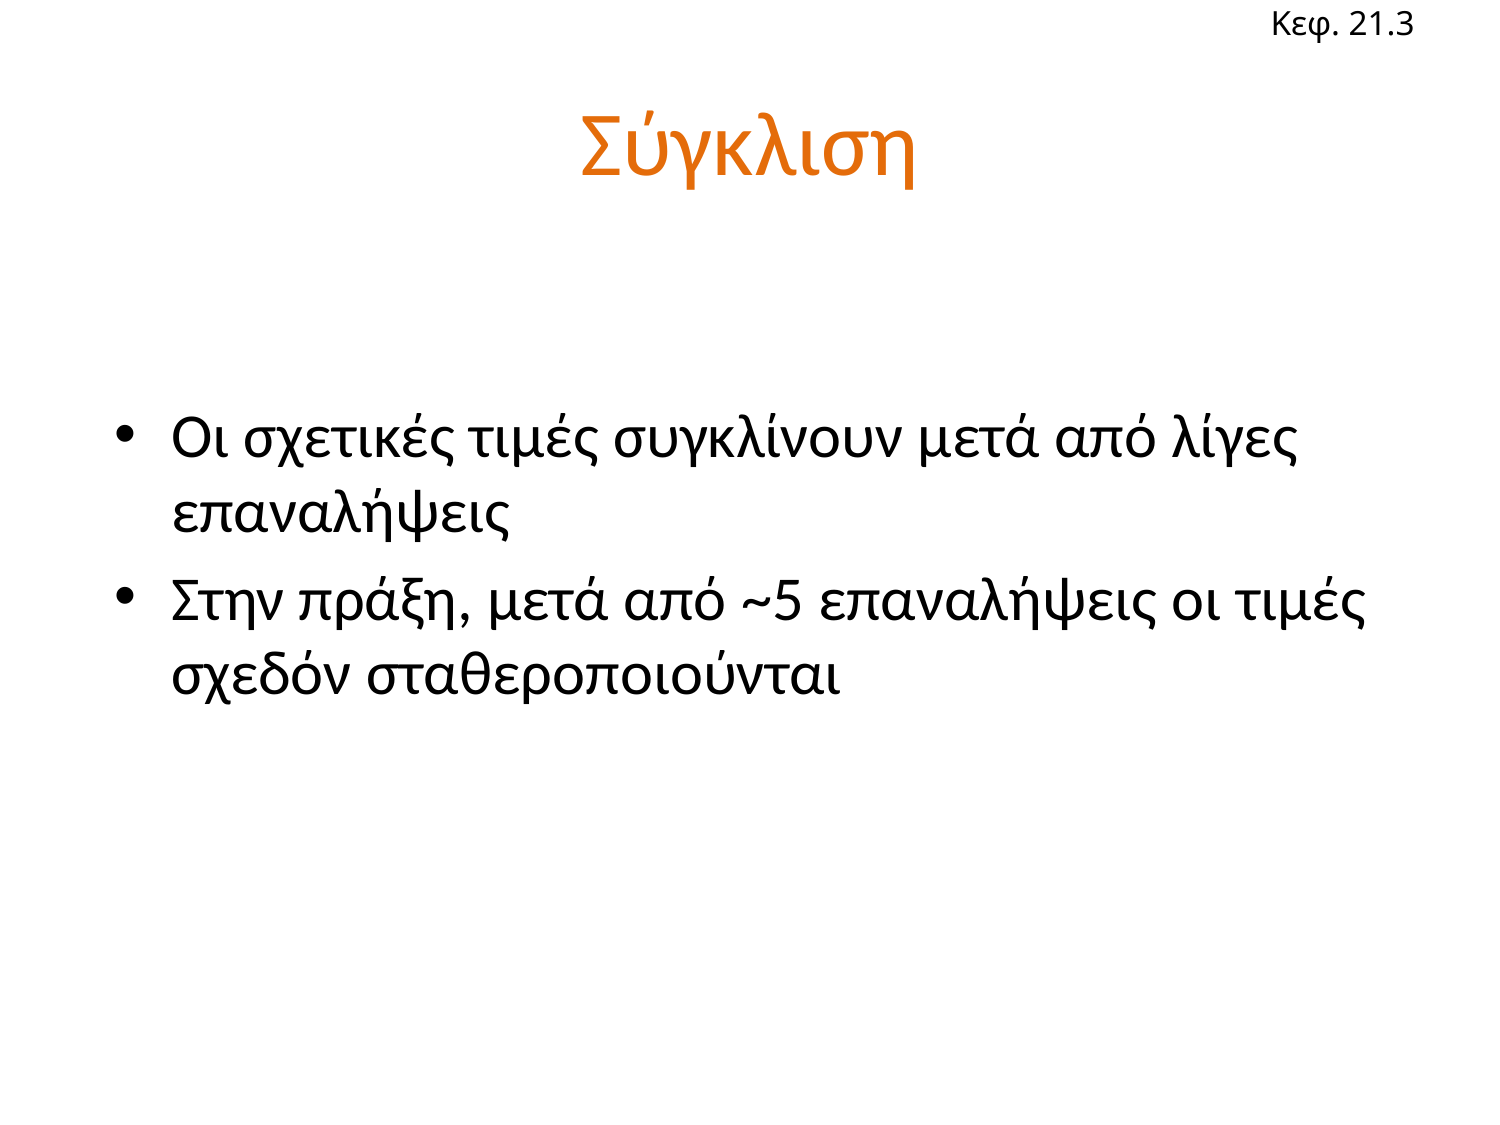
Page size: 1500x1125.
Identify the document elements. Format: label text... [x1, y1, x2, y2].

list Οι σχετικές τιμές συγκλίνουν μετά από λίγες επαναλήψεις Στην πράξη, μετά από ~5 επαναλήψεις οι τιμές σχεδόν σταθεροποιούνται [99, 387, 1425, 788]
text_box Κεφ. 21.3 [1255, 0, 1430, 50]
title Σύγκλιση [75, 45, 1425, 233]
